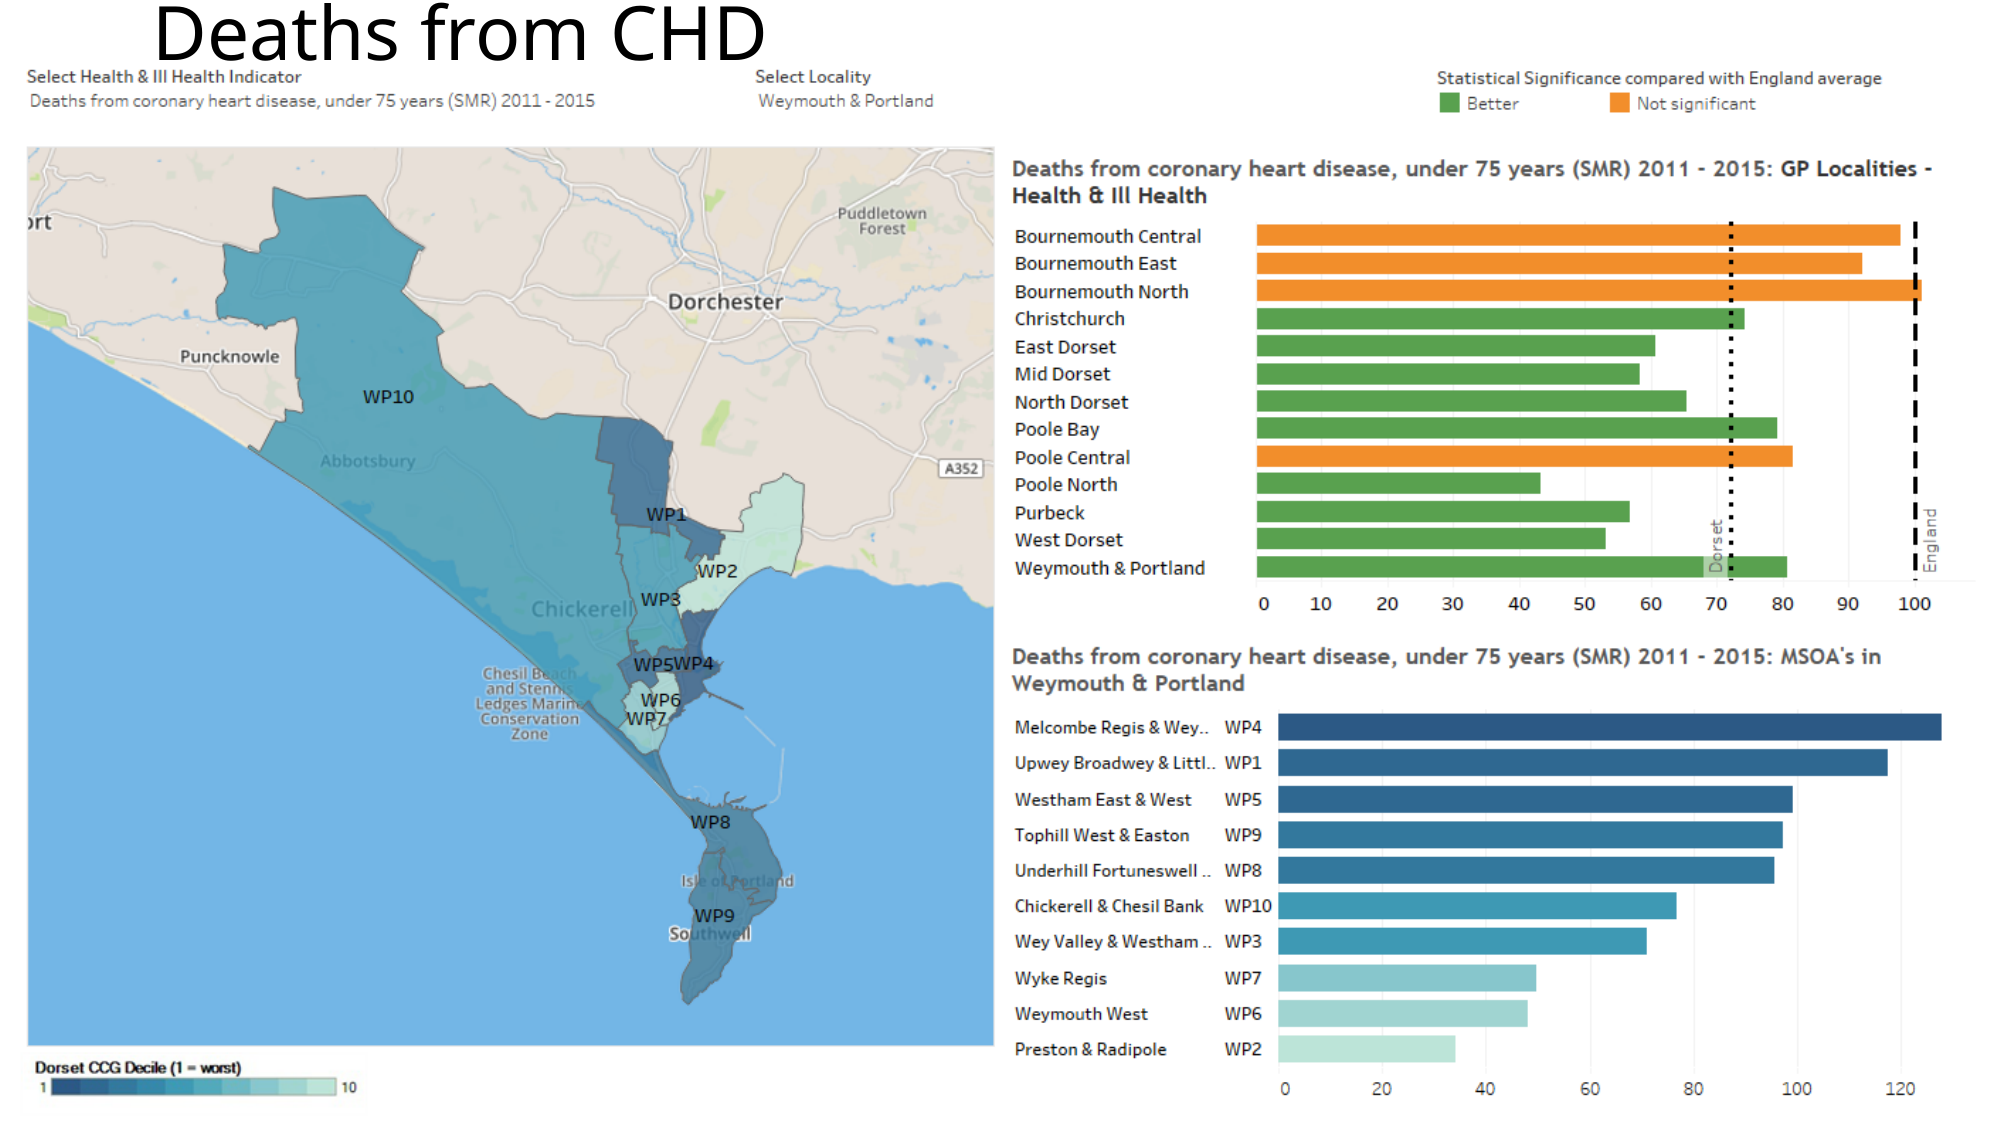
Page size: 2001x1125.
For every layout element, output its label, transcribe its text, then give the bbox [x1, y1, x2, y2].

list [10, 46, 1990, 1125]
title Deaths from CHD [137, 0, 1863, 46]
